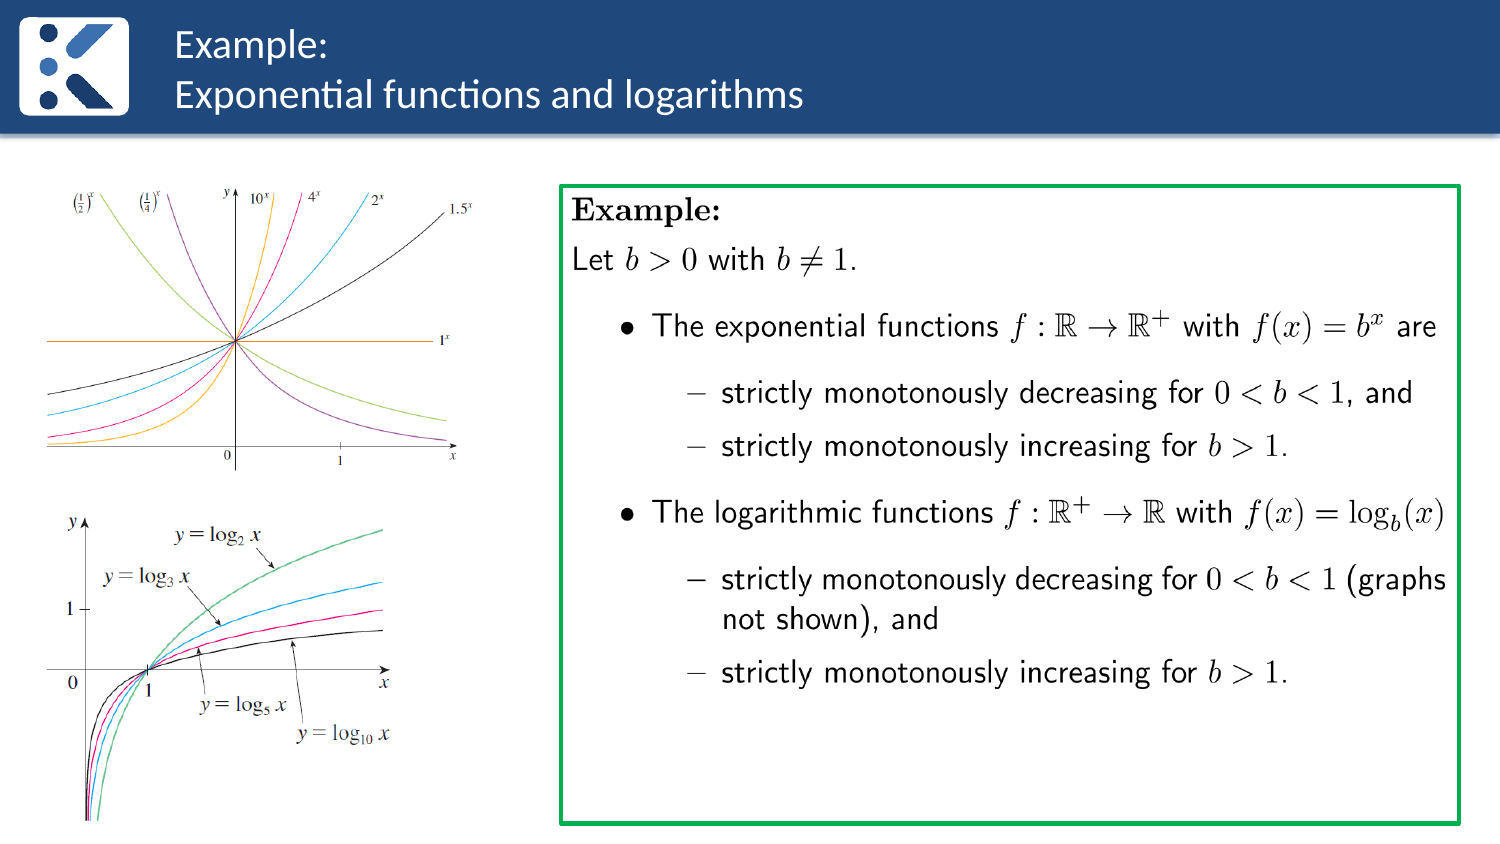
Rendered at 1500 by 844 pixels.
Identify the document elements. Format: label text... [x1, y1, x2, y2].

text_box [559, 184, 1461, 826]
picture [27, 18, 122, 115]
picture [31, 507, 400, 827]
picture [41, 184, 479, 476]
title Example: Exponential functions and logarithms [159, 8, 1483, 126]
picture [572, 197, 1445, 689]
